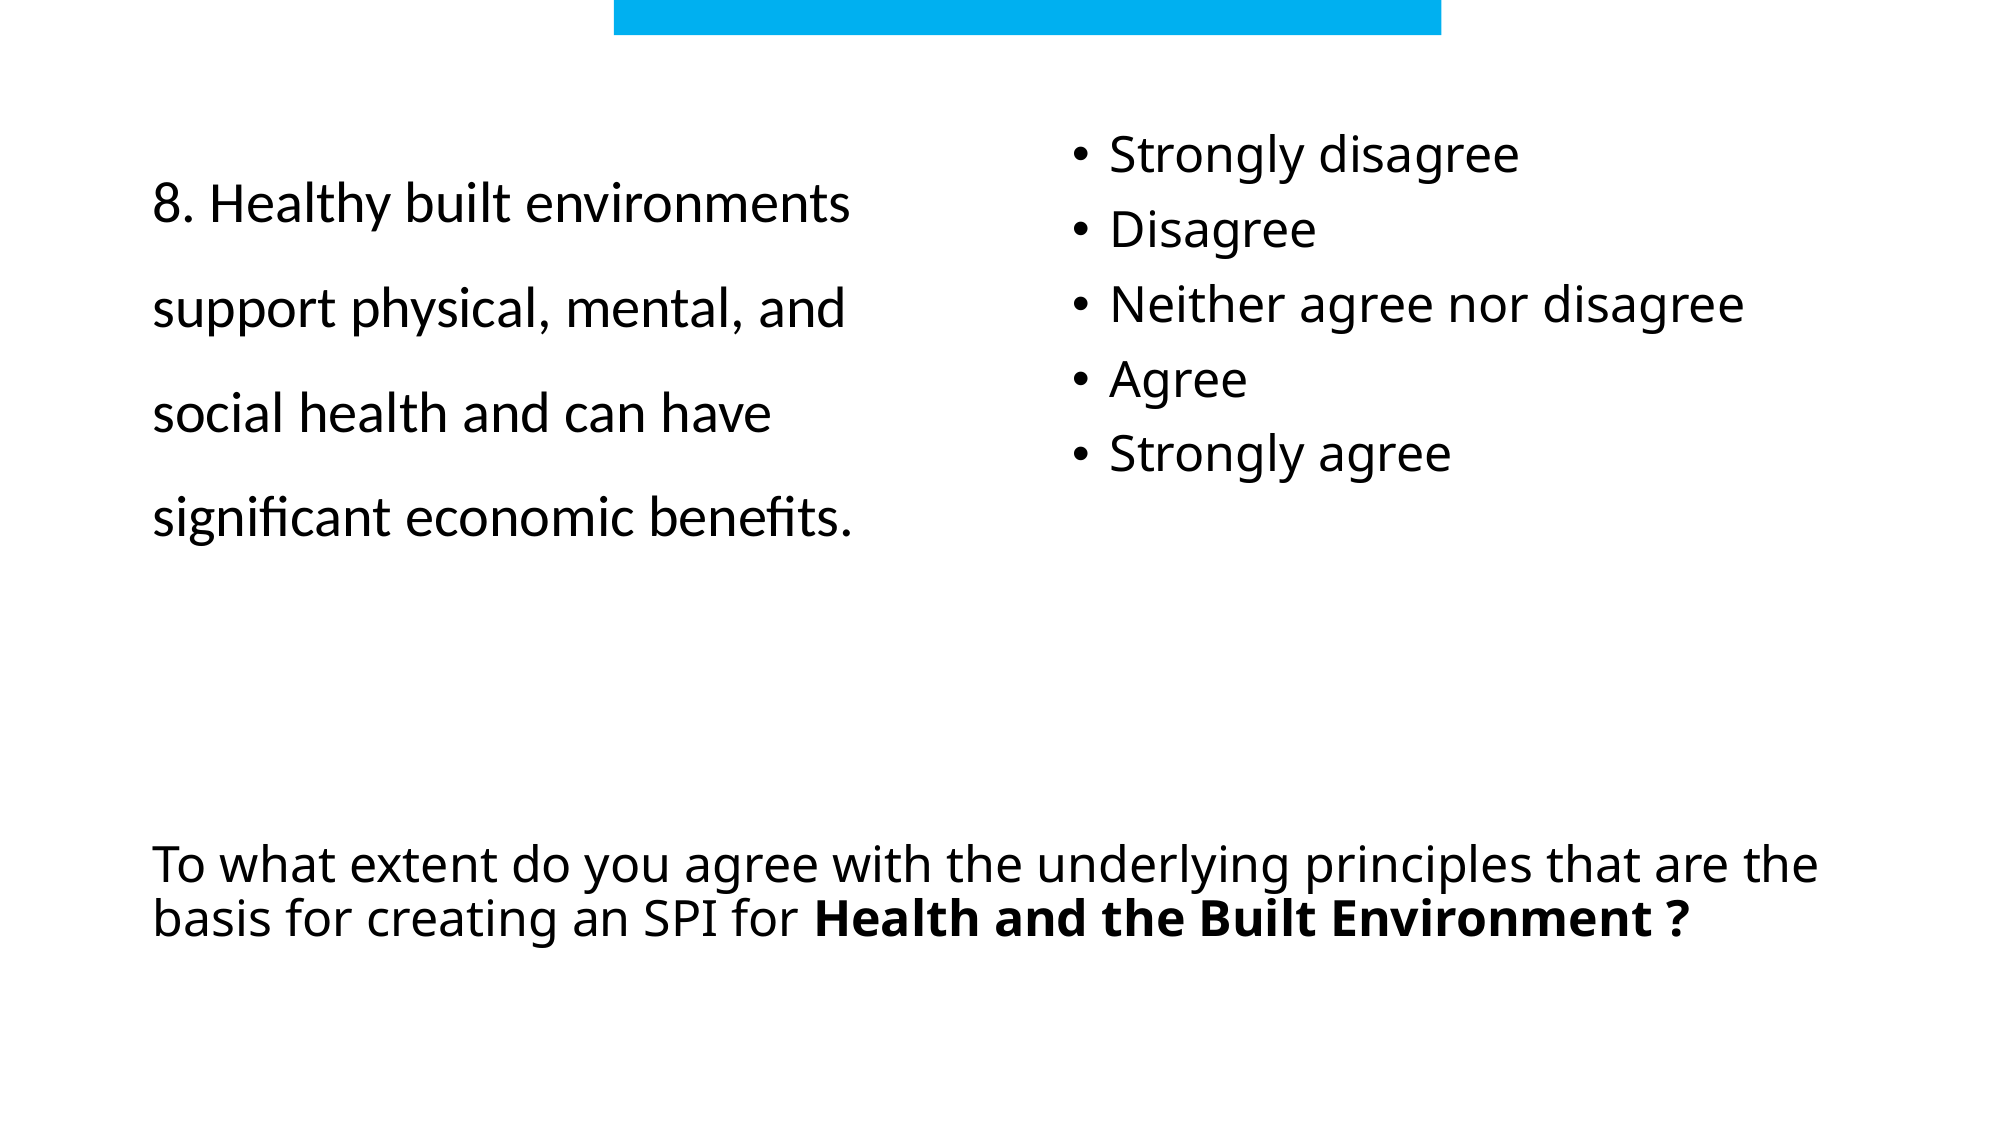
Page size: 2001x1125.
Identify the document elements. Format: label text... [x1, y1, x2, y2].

list Strongly disagree Disagree Neither agree nor disagree Agree Strongly agree [1057, 121, 1863, 689]
list 8. Healthy built environments support physical, mental, and social health and can have significant economic benefits. [137, 121, 988, 689]
title To what extent do you agree with the underlying principles that are the basis for creating an SPI for Health and the Built Environment ? [137, 798, 1863, 989]
